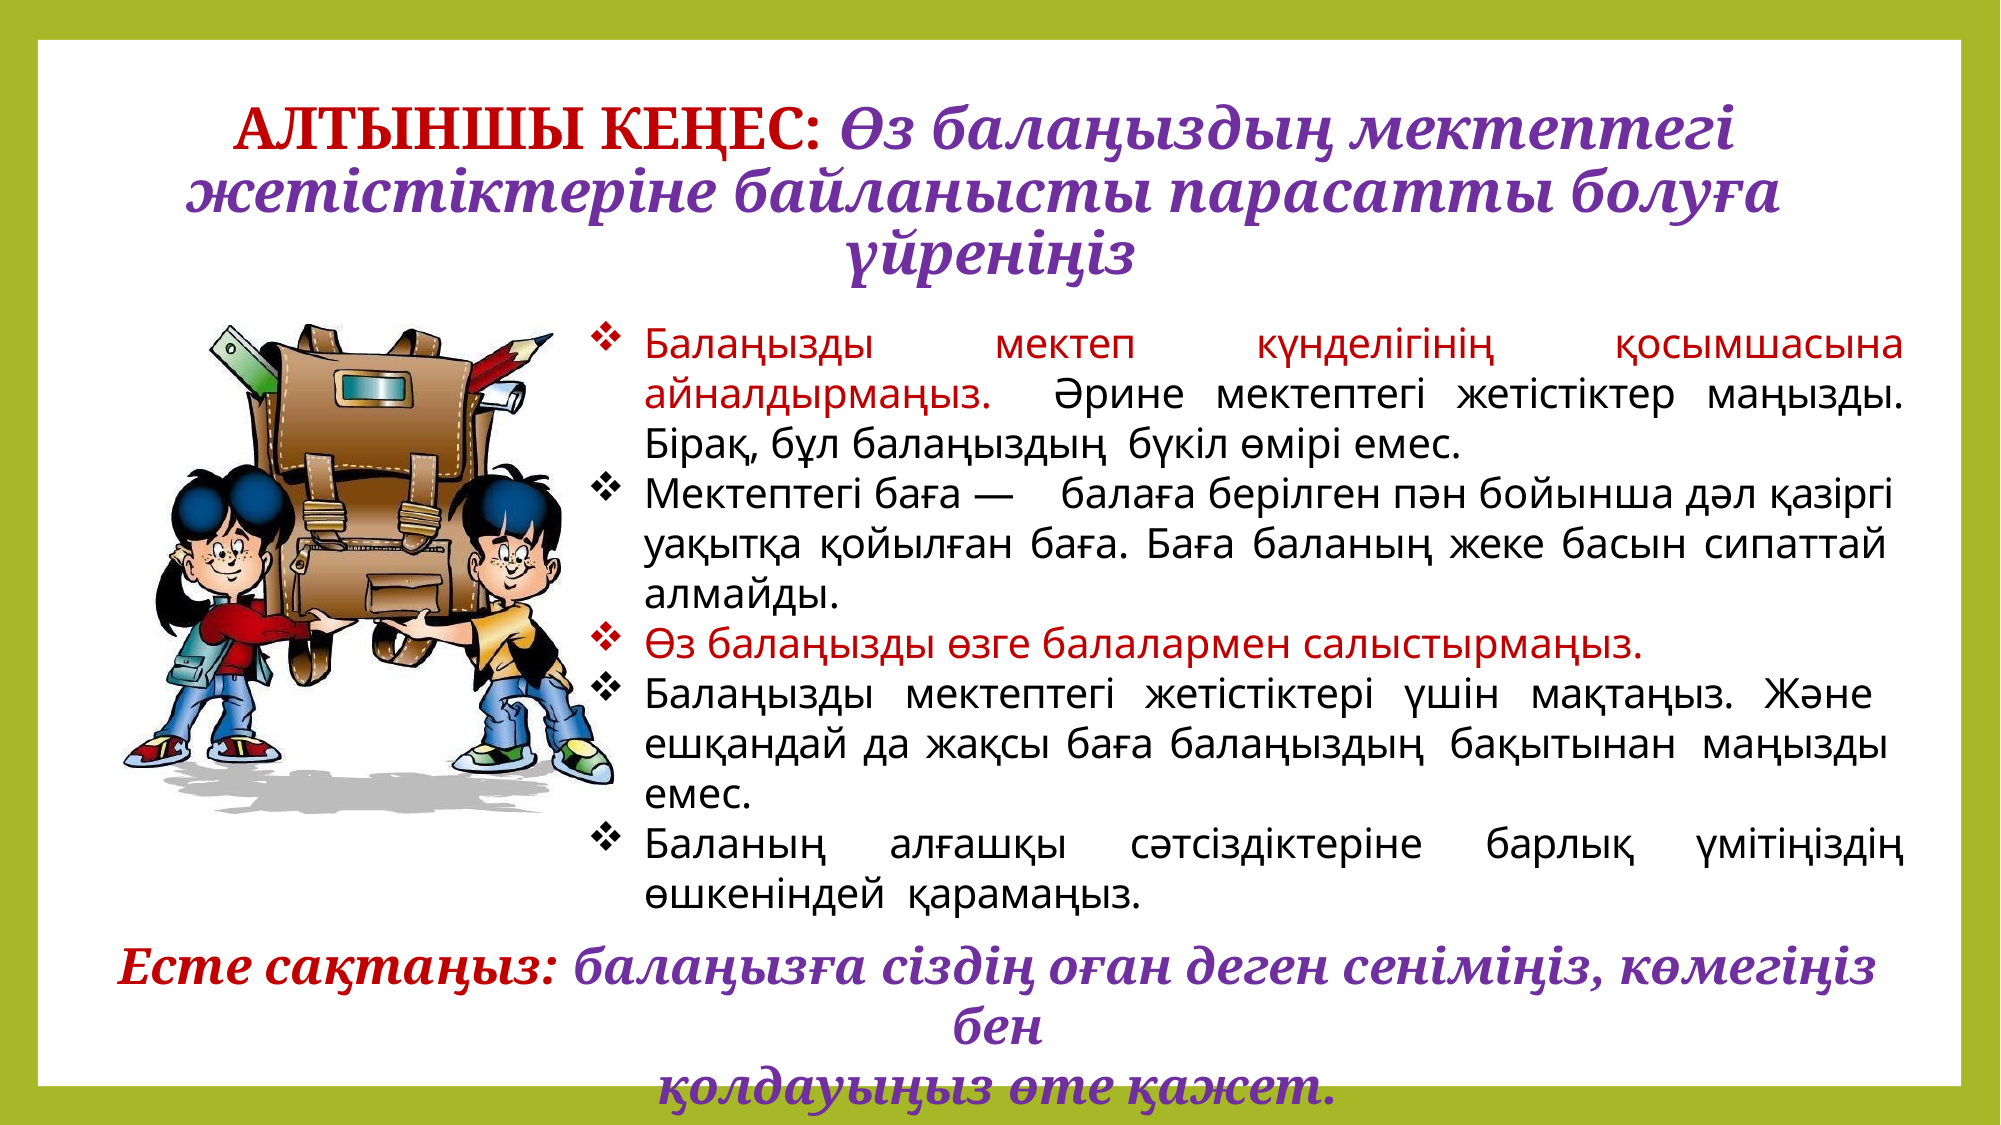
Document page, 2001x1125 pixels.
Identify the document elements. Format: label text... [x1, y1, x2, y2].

title АЛТЫНШЫ КЕҢЕС: Өз балаңыздың мектептегі жетістіктеріне байланысты парасатты болуға үйреніңіз [171, 90, 1811, 289]
text_box Балаңызды мектеп күнделігінің қосымшасына айналдырмаңыз. Әрине мектептегі жетістіктер маңызды. Бірақ, бұл балаңыздың бүкіл өмірі емес. Мектептегі баға — балаға берілген пән бойынша дәл қазіргі уақытқа қойылған баға. Баға баланың жеке басын сипаттай алмайды. Өз балаңызды өзге балалармен салыстырмаңыз. Балаңызды мектептегі жетістіктері үшін мақтаңыз. Және ешқандай да жақсы баға балаңыздың бақытынан маңызды емес. Баланың алғашқы сәтсіздіктеріне барлық үмітіңіздің өшкеніндей қарамаңыз. Есте сақтаңыз: балаңызға сіздің оған деген сеніміңіз, көмегіңіз бен қолдауыңыз өте қажет. [93, 314, 1949, 1115]
picture [122, 324, 614, 815]
